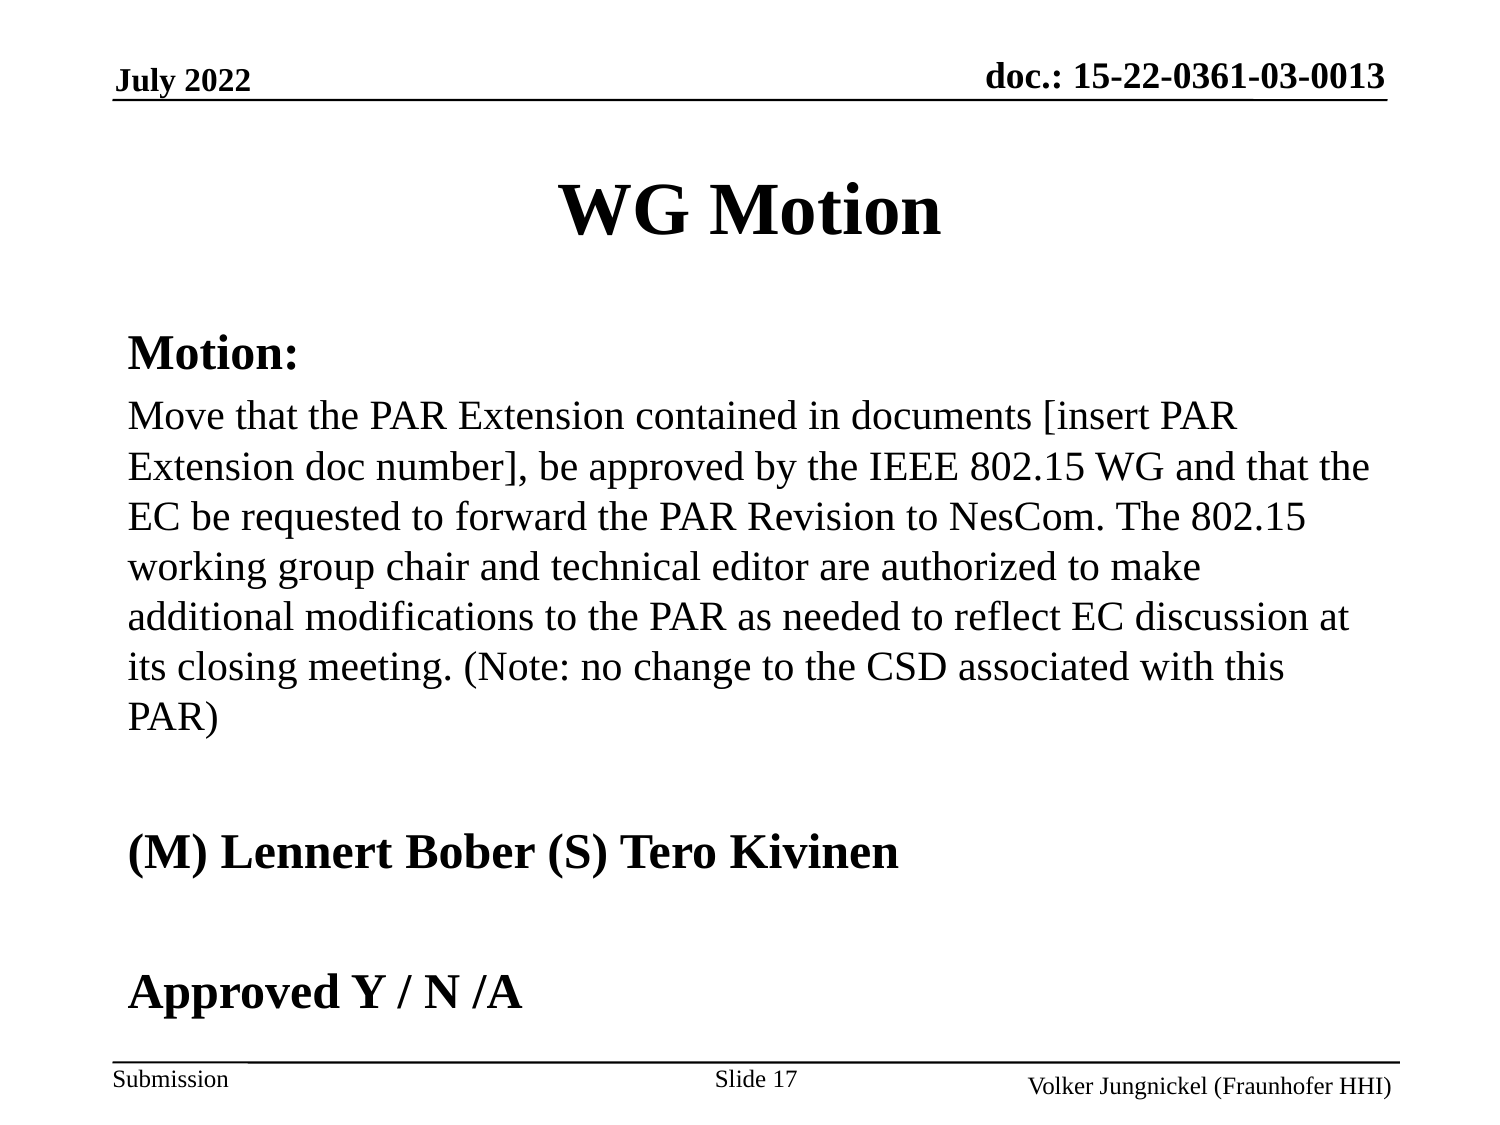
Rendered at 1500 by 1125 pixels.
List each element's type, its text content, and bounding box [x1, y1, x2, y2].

text_box WG Motion [112, 152, 1388, 312]
footer Volker Jungnickel (Fraunhofer HHI) [1012, 1062, 1439, 1100]
slide_number Slide 17 [711, 1088, 801, 1093]
text_box Motion: Move that the PAR Extension contained in documents [insert PAR Extension doc number], be approved by the IEEE 802.15 WG and that the EC be requested to forward the PAR Revision to NesCom. The 802.15 working group chair and technical editor are authorized to make additional modifications to the PAR as needed to reflect EC discussion at its closing meeting. (Note: no change to the CSD associated with this PAR) (M) Lennert Bober (S) Tero Kivinen Approved Y / N /A [112, 312, 1388, 1088]
